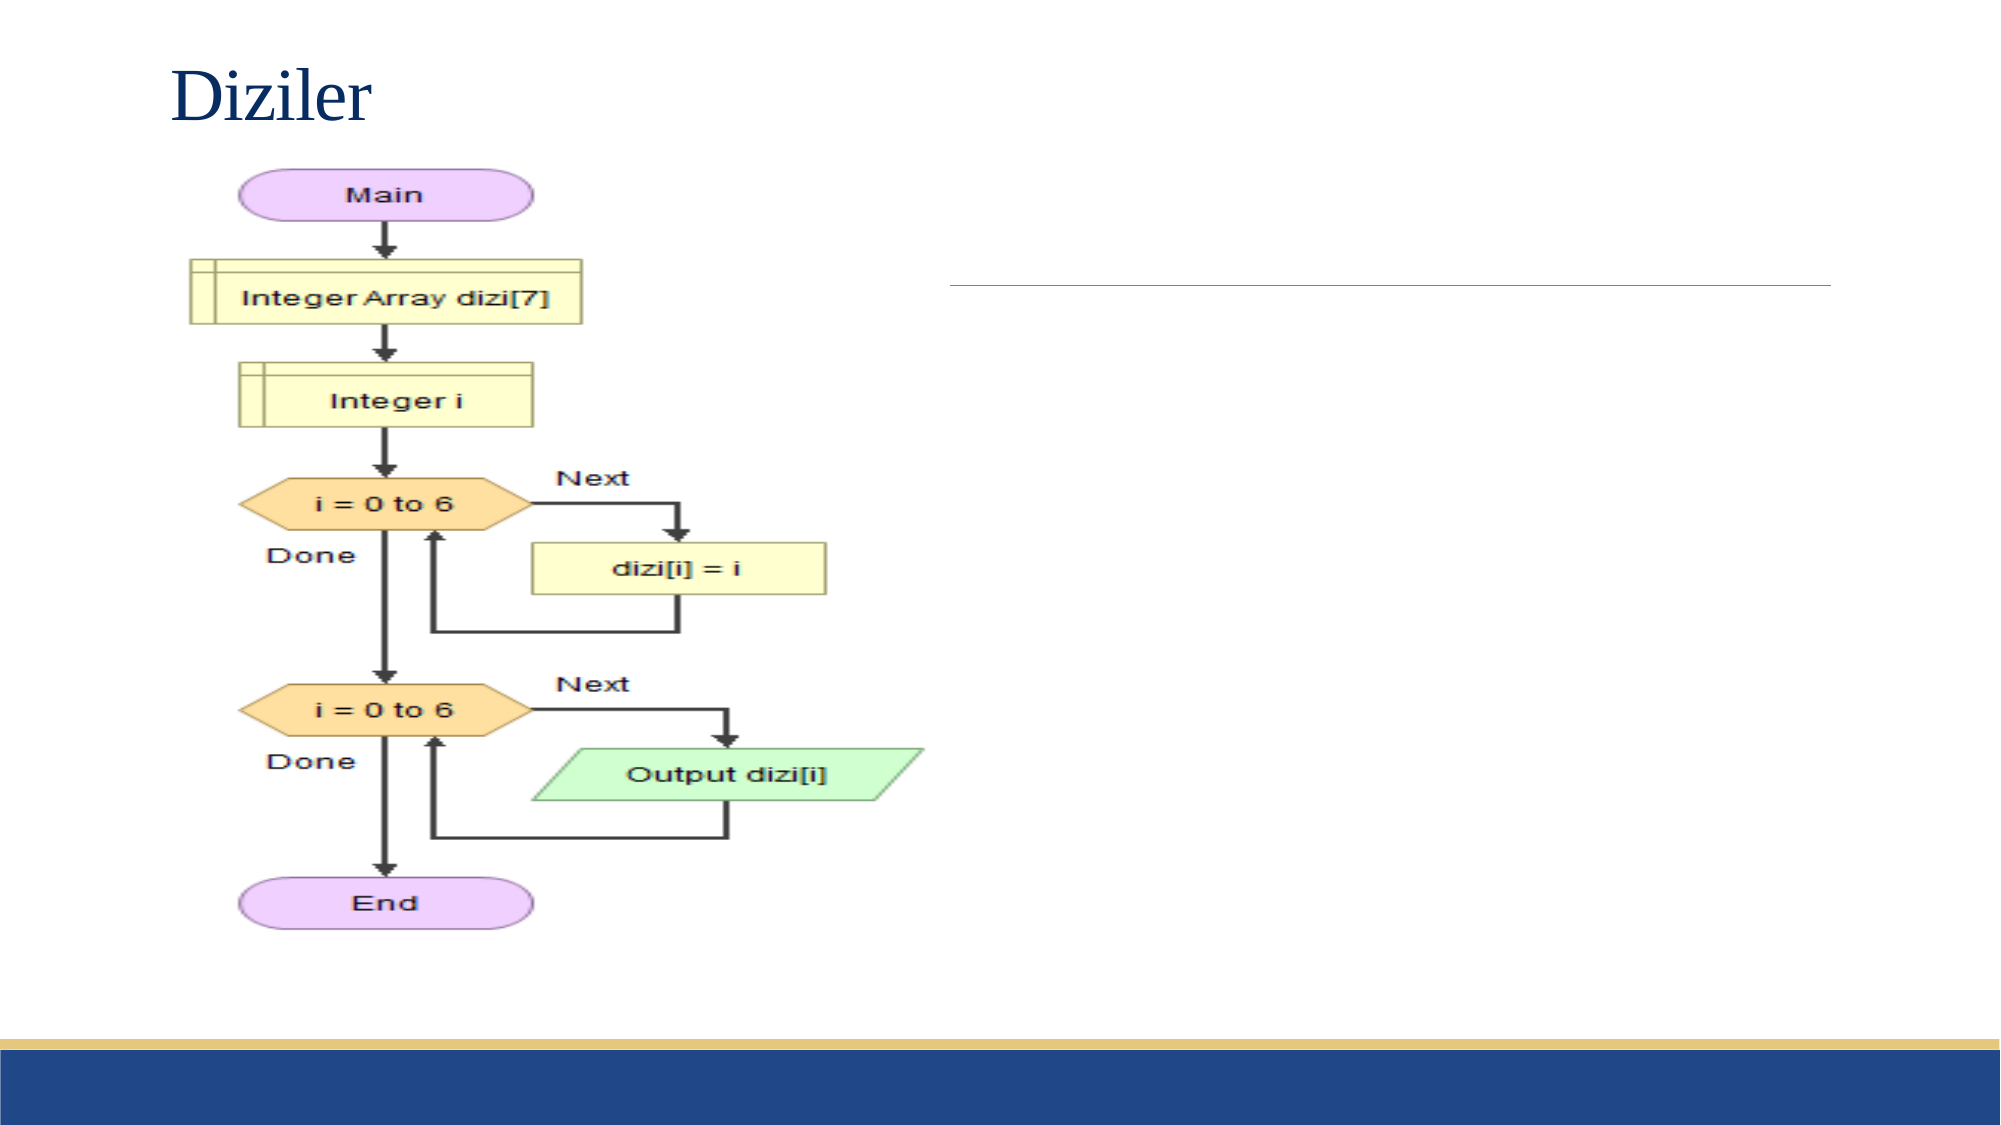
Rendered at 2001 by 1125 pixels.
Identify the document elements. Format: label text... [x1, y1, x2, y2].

title Diziler [155, 45, 1806, 144]
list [166, 155, 951, 943]
